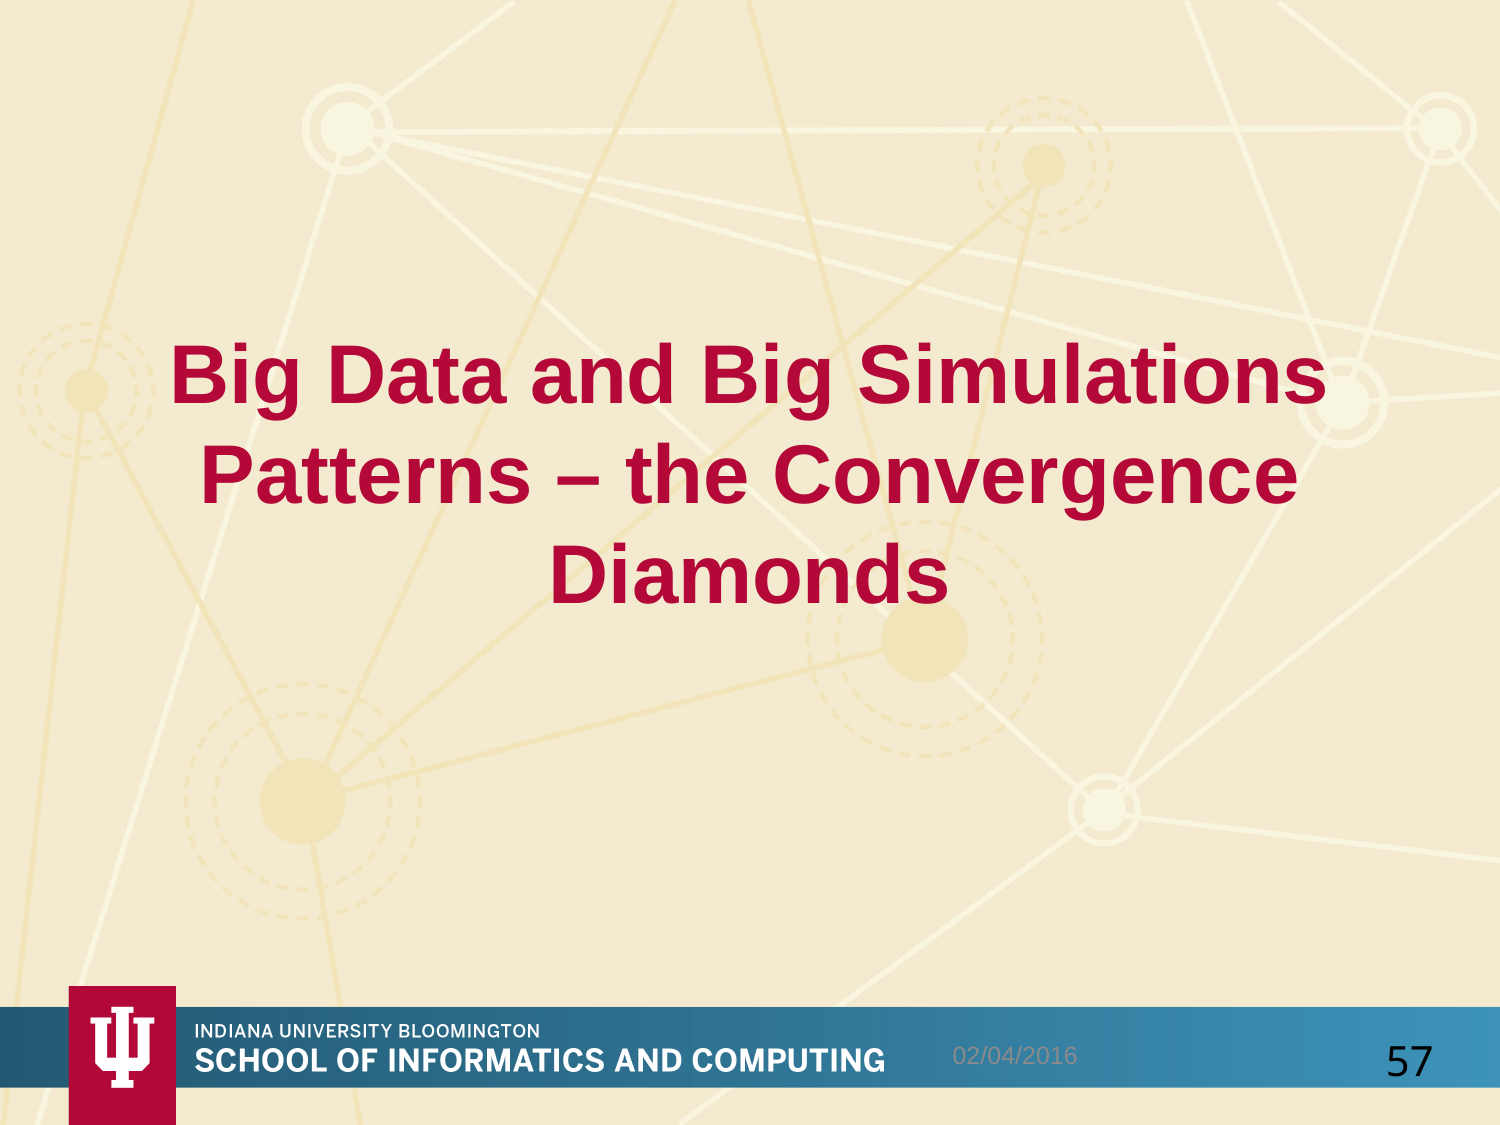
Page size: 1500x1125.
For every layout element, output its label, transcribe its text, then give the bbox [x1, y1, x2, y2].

picture [0, 0, 1500, 1125]
title Big Data and Big Simulations Patterns – the Convergence Diamonds [112, 349, 1388, 591]
slide_number 57 [1371, 1026, 1479, 1076]
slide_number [937, 1024, 1275, 1085]
